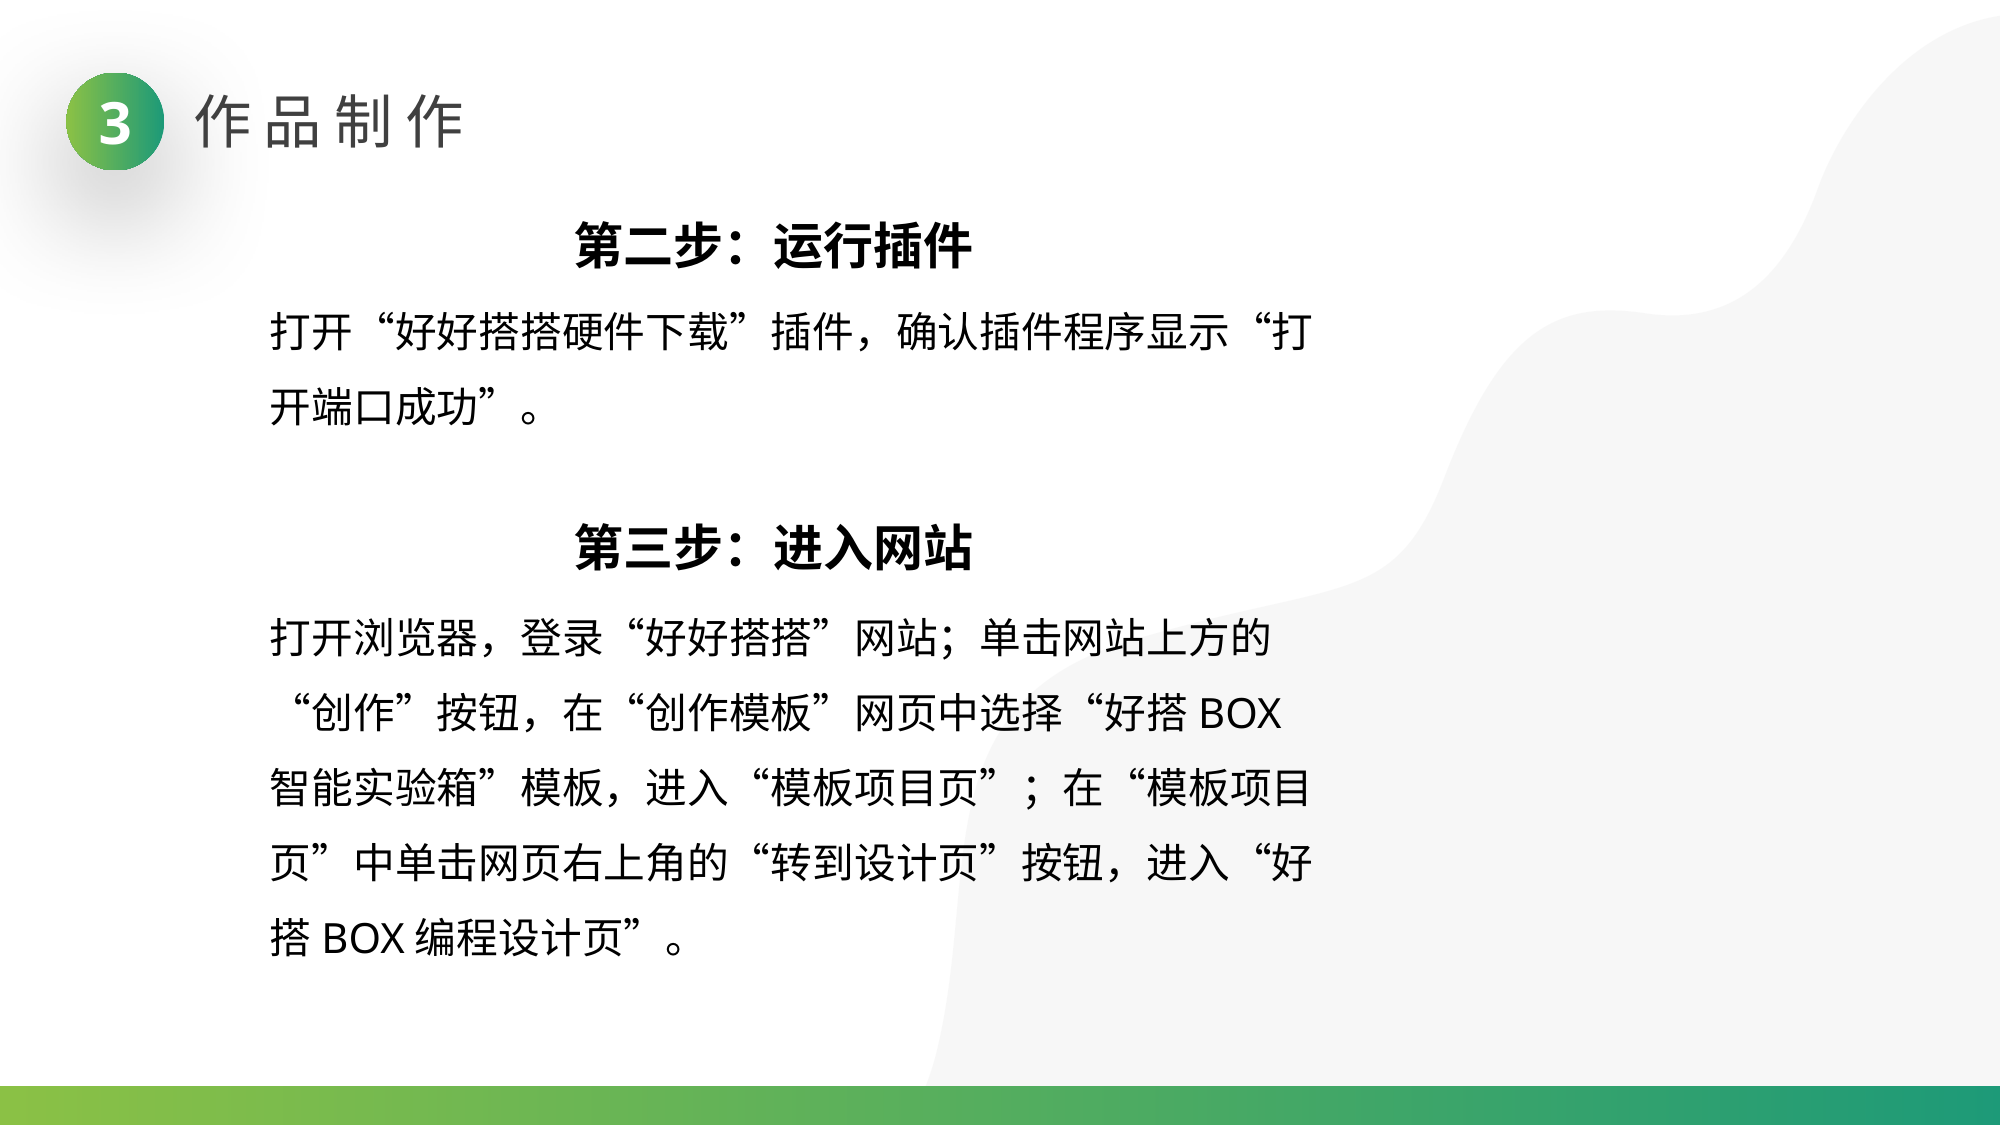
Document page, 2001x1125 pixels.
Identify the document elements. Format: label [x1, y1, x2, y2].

text_box [0, 15, 2000, 1125]
